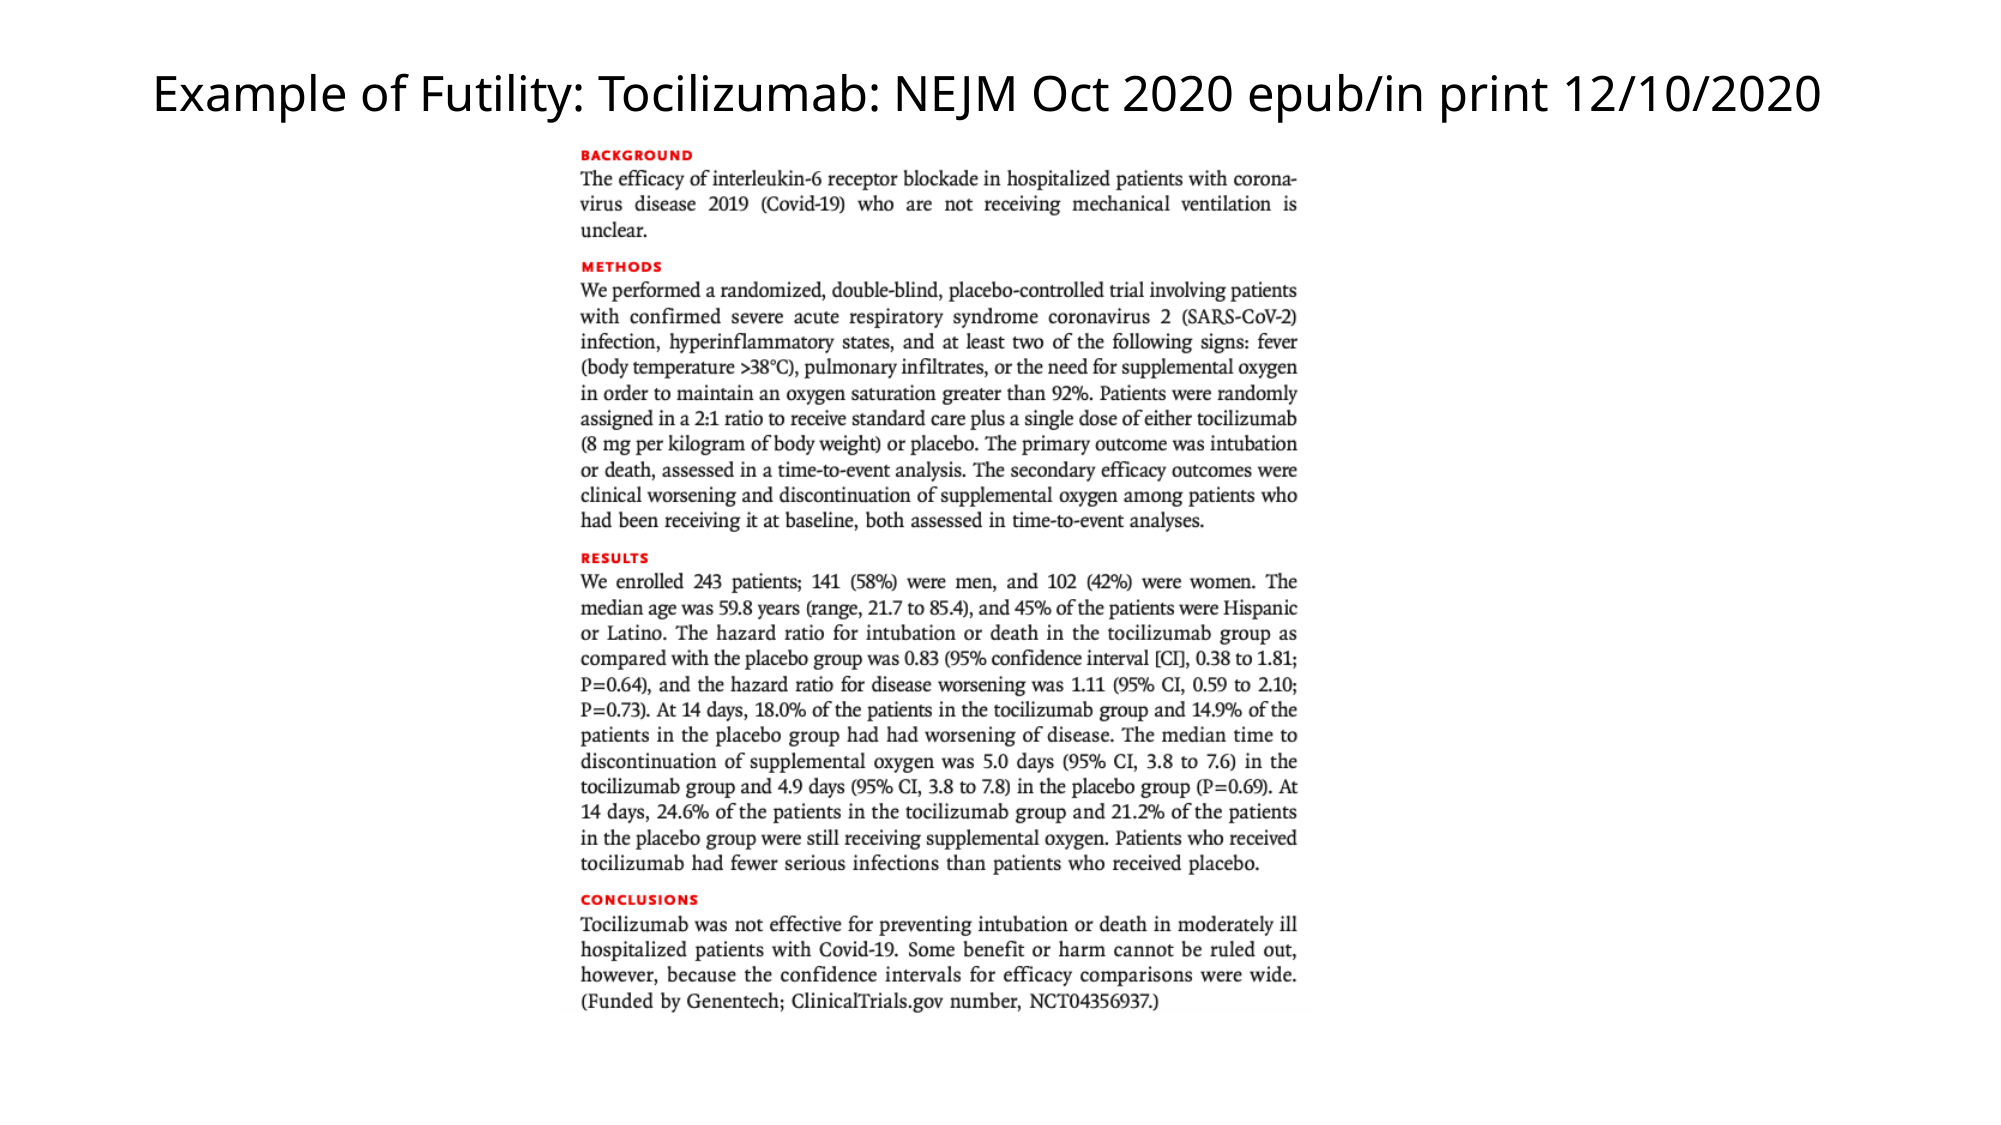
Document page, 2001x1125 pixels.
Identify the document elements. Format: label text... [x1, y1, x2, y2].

title Example of Futility: Tocilizumab: NEJM Oct 2020 epub/in print 12/10/2020 [137, 59, 1863, 132]
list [553, 146, 1312, 1014]
